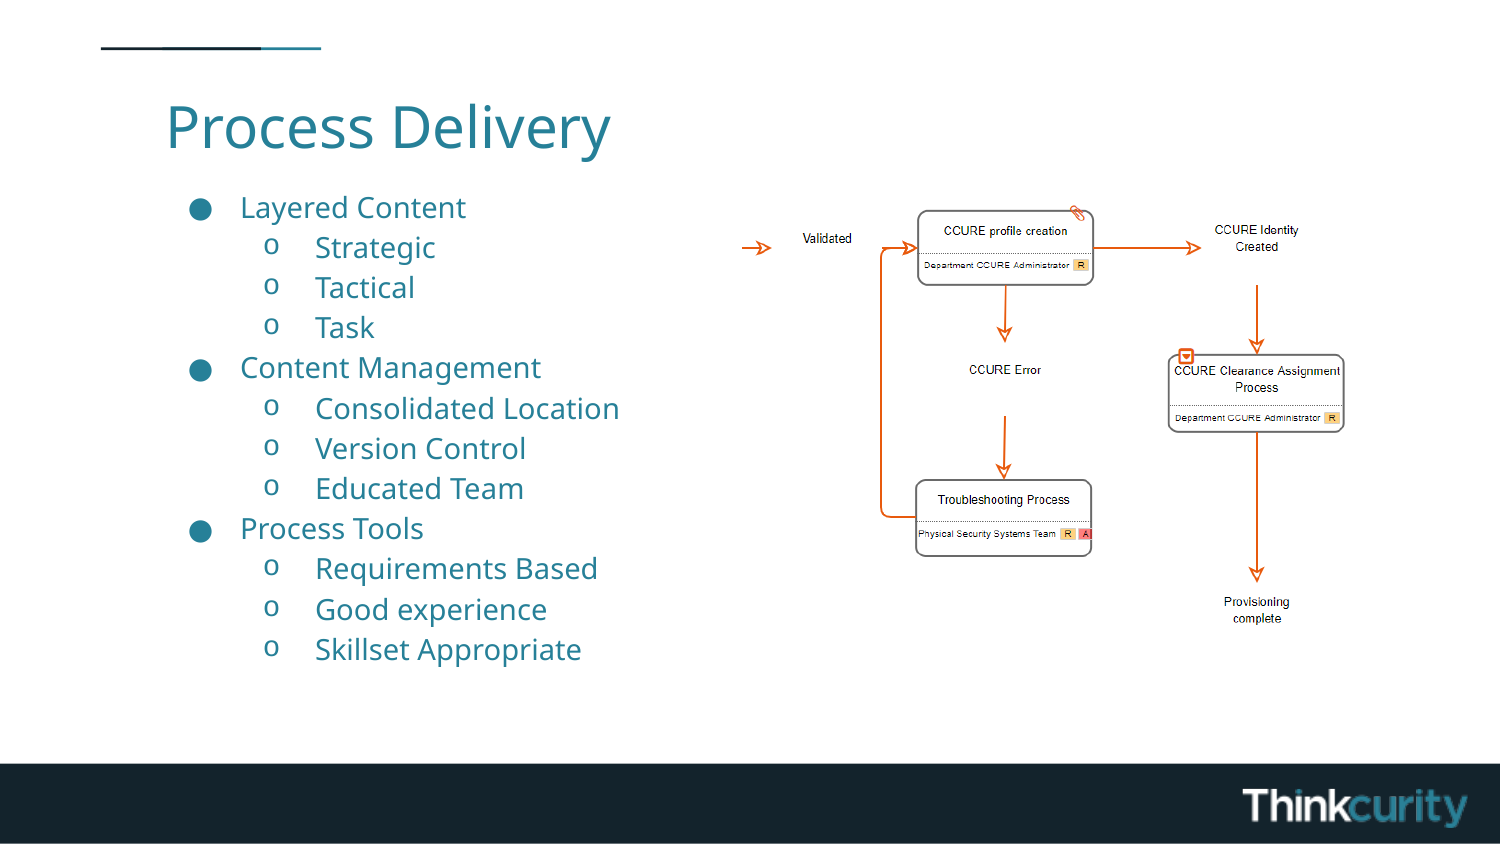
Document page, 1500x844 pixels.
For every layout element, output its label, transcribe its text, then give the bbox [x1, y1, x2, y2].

picture [742, 174, 1363, 670]
list Layered Content Strategic Tactical Task Content Management Consolidated Location Version Control Educated Team Process Tools Requirements Based Good experience Skillset Appropriate [150, 169, 870, 699]
title Process Delivery [150, 75, 1500, 169]
picture [1238, 770, 1473, 838]
